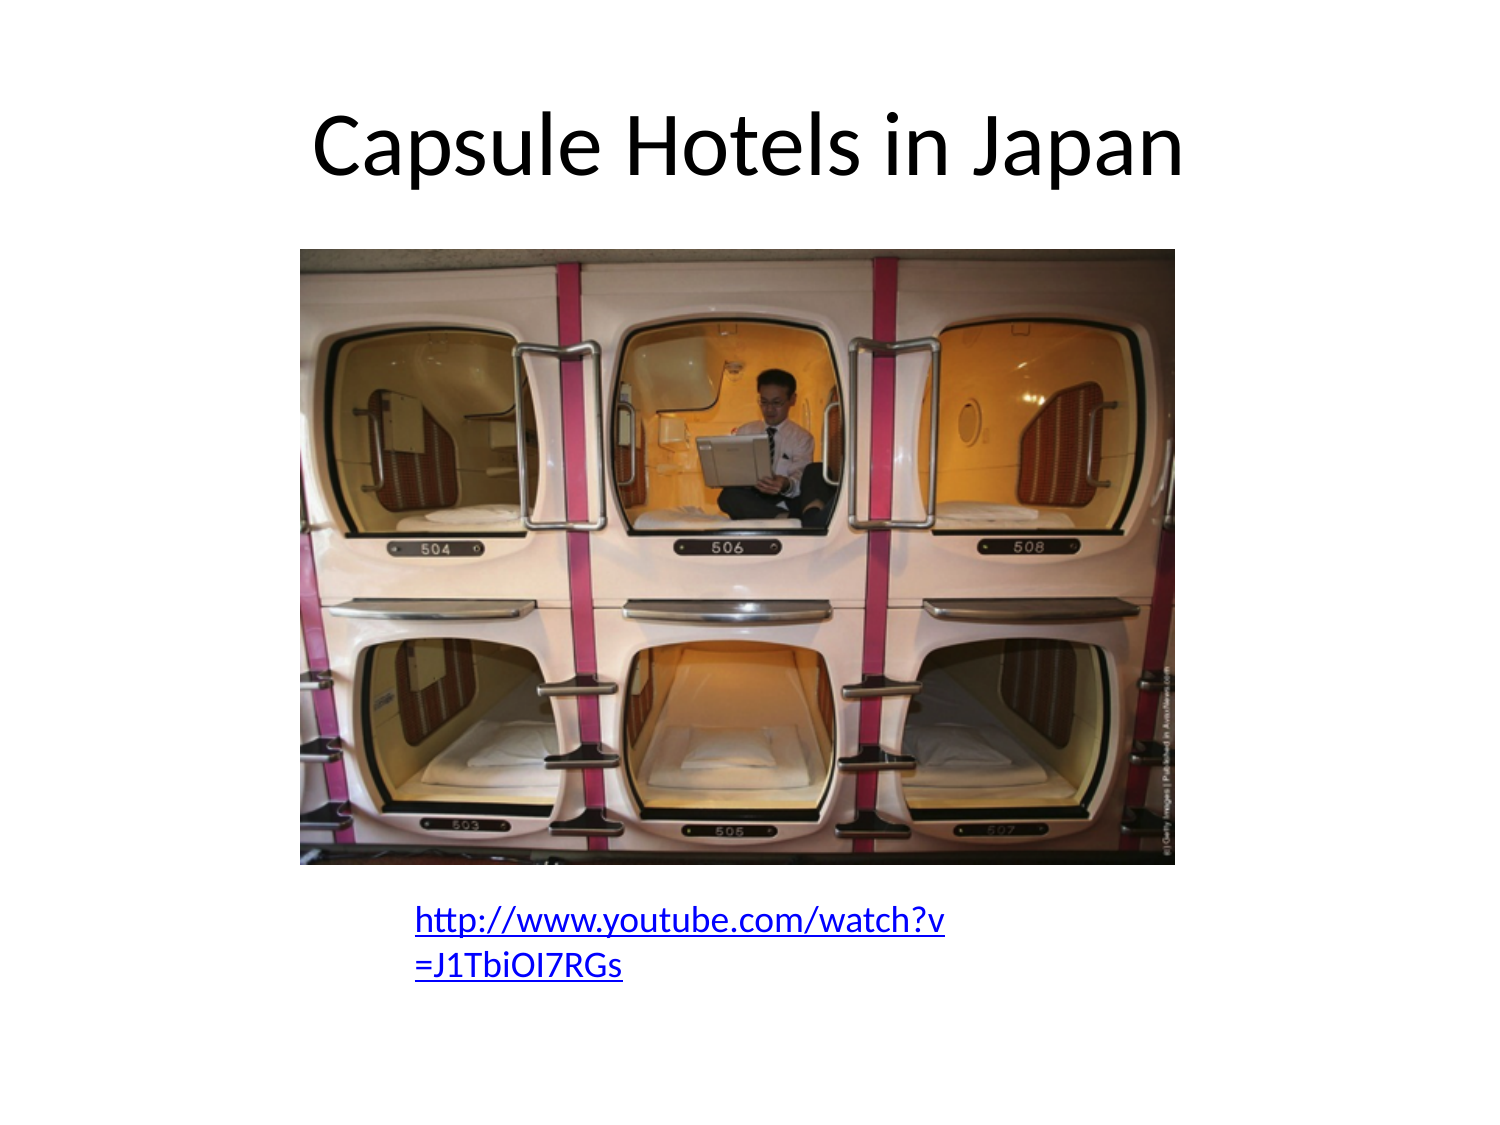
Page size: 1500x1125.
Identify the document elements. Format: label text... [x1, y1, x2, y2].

title Capsule Hotels in Japan [75, 45, 1425, 233]
text_box http://www.youtube.com/watch?v=J1TbiOI7RGs [399, 887, 1150, 993]
picture [299, 249, 1176, 865]
